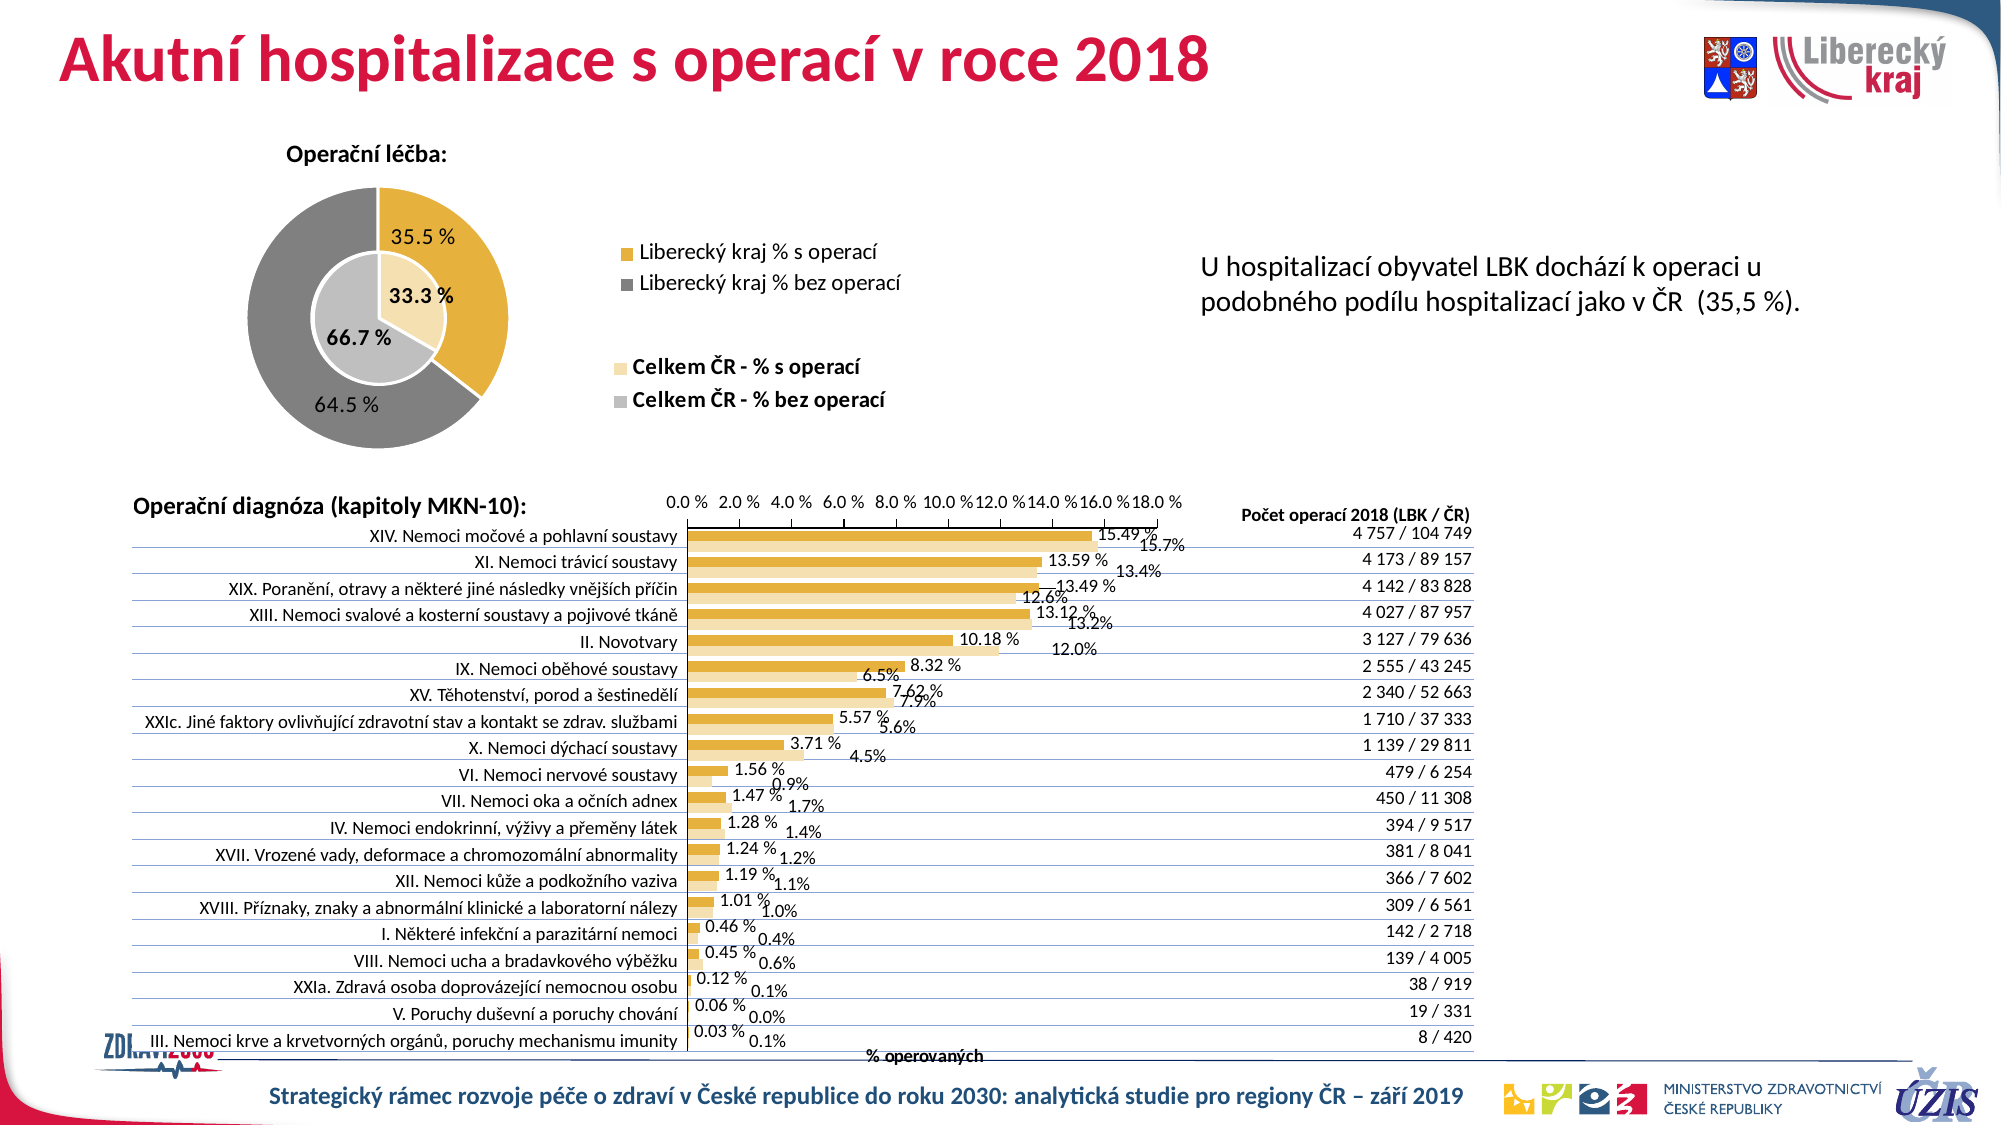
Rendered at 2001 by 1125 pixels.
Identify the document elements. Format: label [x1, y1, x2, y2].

table_cell [134, 893, 644, 919]
table_cell [1308, 1026, 1473, 1051]
table_cell [1308, 866, 1473, 892]
table_cell [1308, 574, 1473, 600]
table_cell [134, 1026, 644, 1051]
table_cell [134, 946, 644, 972]
title [44, 26, 1770, 130]
table_cell [1308, 787, 1473, 812]
picture [94, 1028, 223, 1079]
table_cell [1308, 893, 1473, 919]
table_cell [134, 999, 644, 1025]
table_cell [134, 920, 644, 945]
table_header [134, 496, 644, 520]
text_box [1185, 240, 1839, 325]
table_cell [134, 840, 644, 865]
table_cell [1308, 973, 1473, 998]
table_cell [1308, 680, 1473, 706]
table_cell [1308, 946, 1473, 972]
table_cell [134, 521, 644, 547]
table_cell [1308, 999, 1473, 1025]
table_cell [1308, 707, 1473, 733]
text_box [1308, 495, 1486, 533]
table_cell [1308, 627, 1473, 653]
table_cell [1308, 734, 1473, 759]
table_cell [134, 734, 644, 759]
picture [1770, 31, 1954, 107]
table_cell [1308, 840, 1473, 865]
table_cell [134, 787, 644, 812]
table_cell [134, 548, 644, 573]
table_cell [1308, 548, 1473, 573]
table_cell [1308, 920, 1473, 945]
table_cell [134, 760, 644, 786]
table_cell [134, 627, 644, 653]
table_cell [1308, 654, 1473, 679]
table_cell [134, 654, 644, 679]
table_cell [1308, 813, 1473, 839]
table_cell [1308, 533, 1473, 547]
table_cell [1308, 760, 1473, 786]
table_cell [134, 707, 644, 733]
table_cell [134, 574, 644, 600]
table_cell [1308, 601, 1473, 626]
text_box [271, 129, 1022, 175]
table_cell [134, 813, 644, 839]
table_cell [134, 601, 644, 626]
table_cell [134, 866, 644, 892]
chart [0, 162, 1308, 1073]
table_cell [134, 680, 644, 706]
table_cell [134, 973, 644, 998]
